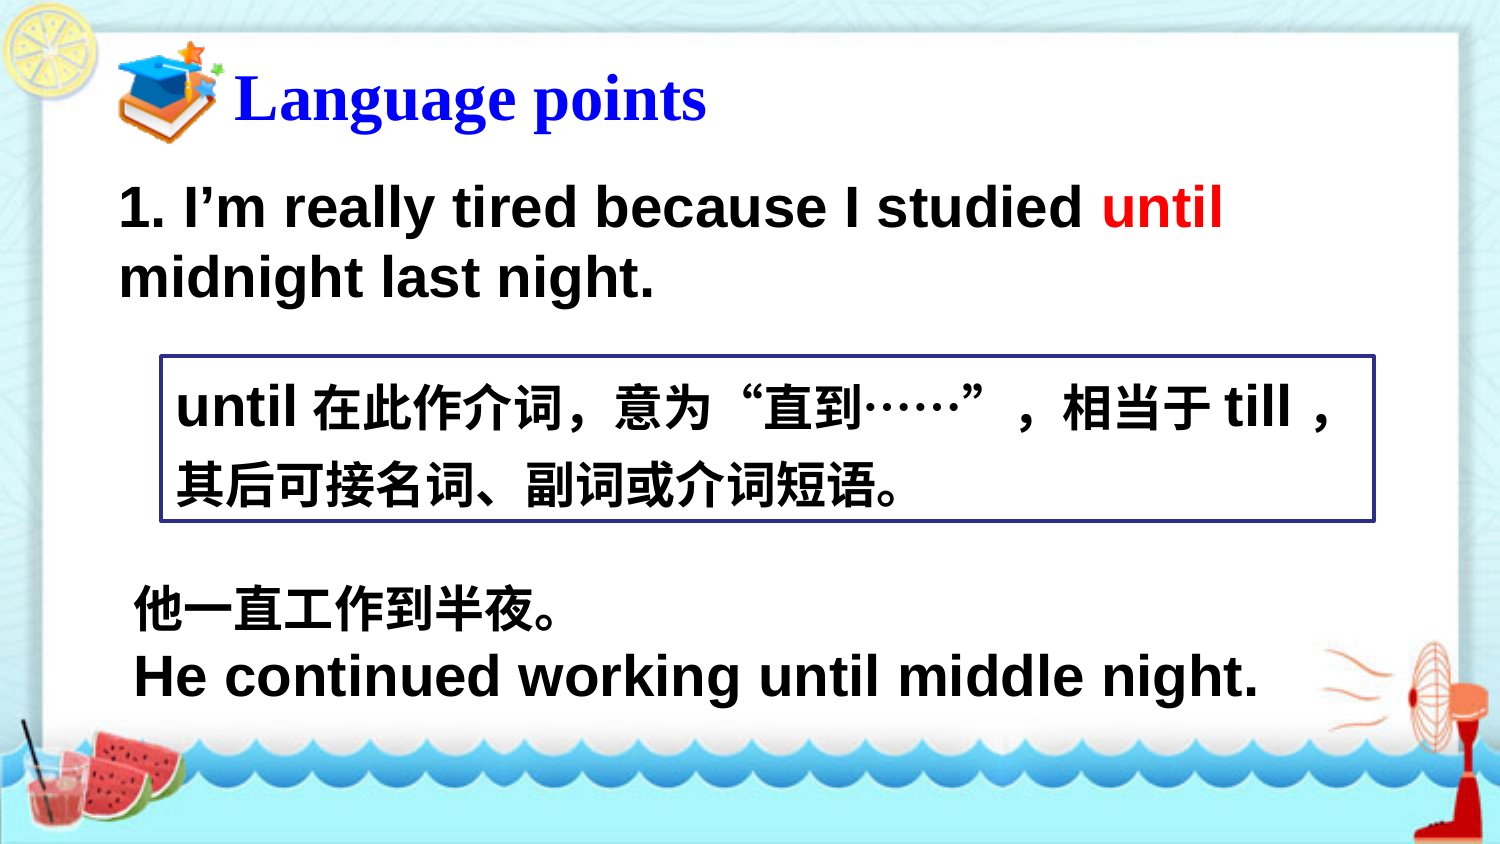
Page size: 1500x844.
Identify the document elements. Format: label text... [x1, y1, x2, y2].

text_box Language points [245, 55, 748, 142]
text_box until在此作介词，意为“直到……”，相当于till，其后可接名词、副词或介词短语。 [159, 354, 1376, 523]
text_box 1. I’m really tired because I studied until midnight last night. [103, 161, 1407, 317]
text_box 他一直工作到半夜。 He continued working until middle night. [119, 570, 1276, 715]
picture [0, 0, 1500, 844]
